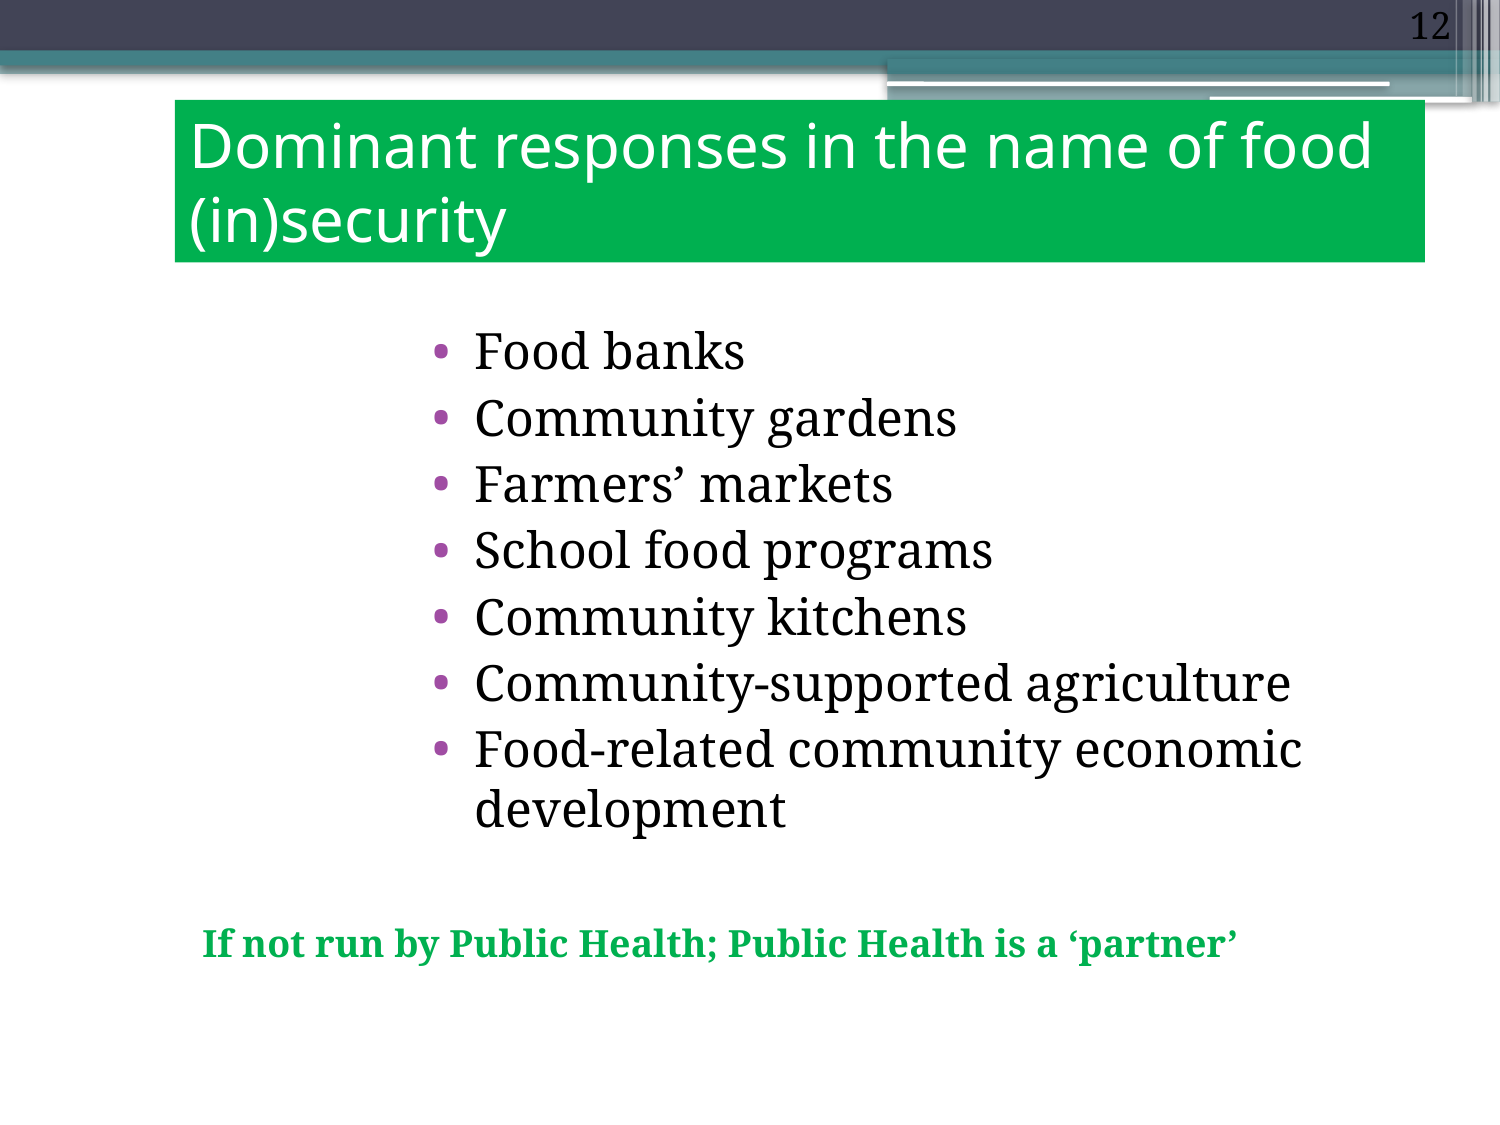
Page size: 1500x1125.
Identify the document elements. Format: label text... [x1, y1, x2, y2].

list Food banks Community gardens Farmers’ markets School food programs Community kitchens Community-supported agriculture Food-related community economic development [399, 312, 1463, 1075]
text_box If not run by Public Health; Public Health is a ‘partner’ [187, 912, 1291, 973]
title Dominant responses in the name of food (in)security [174, 99, 1425, 263]
slide_number 12 [1341, 0, 1466, 61]
